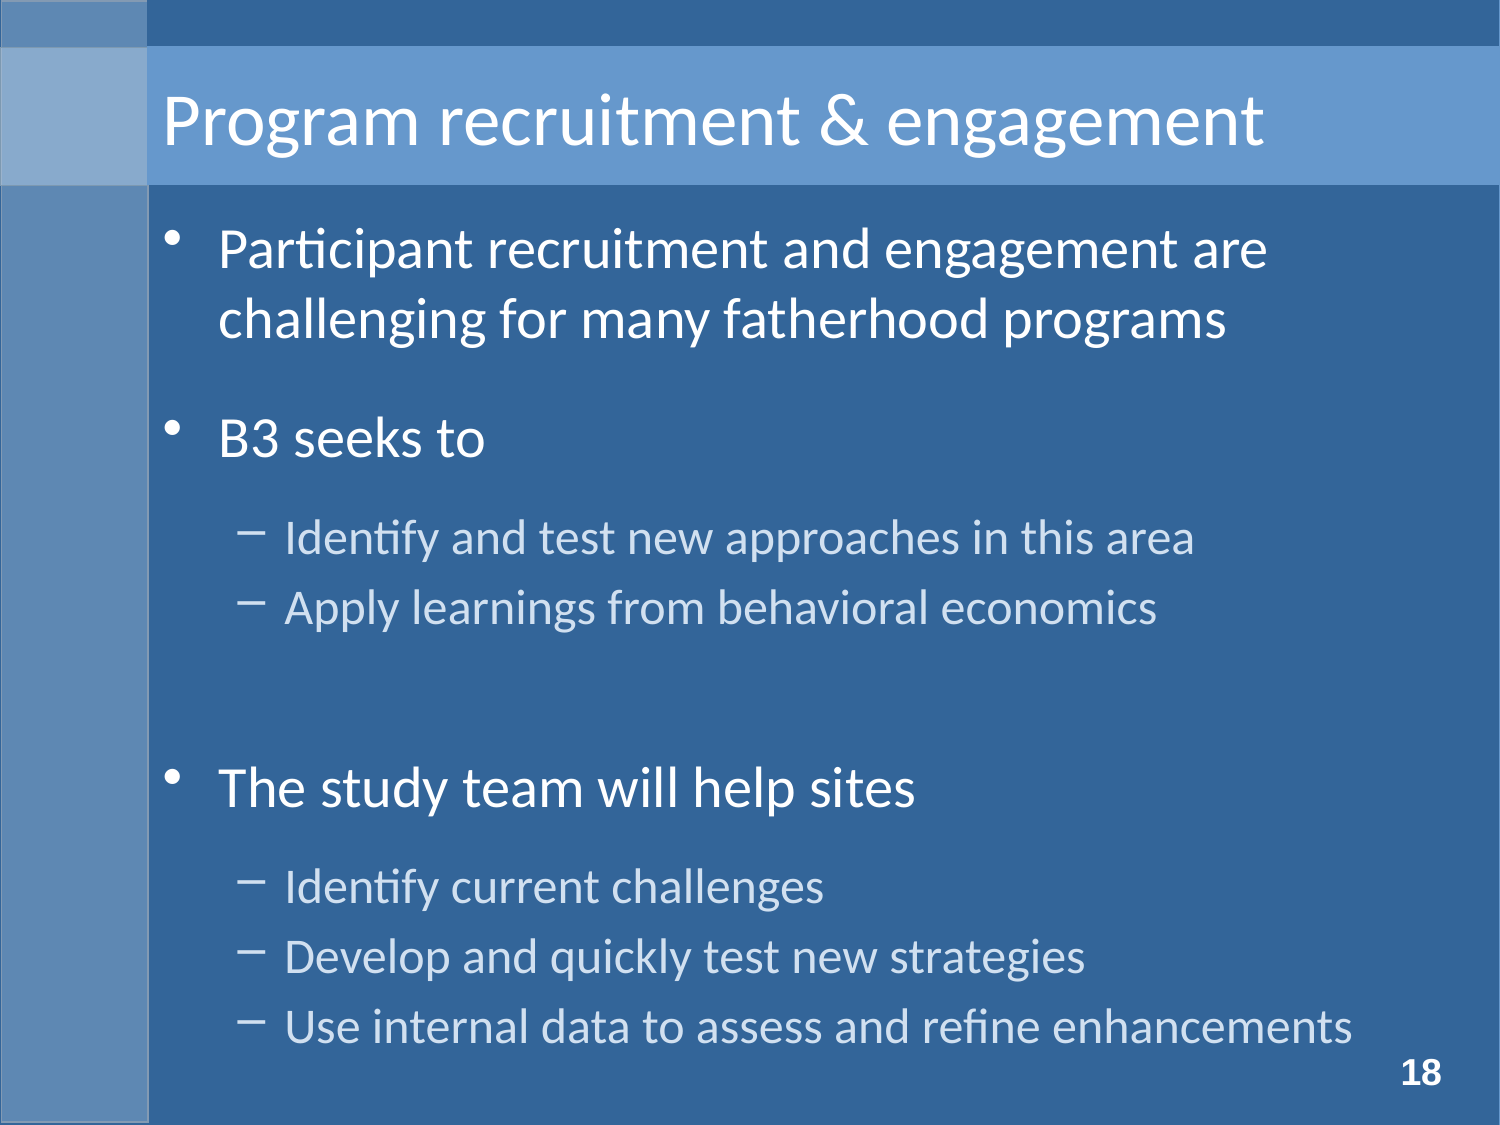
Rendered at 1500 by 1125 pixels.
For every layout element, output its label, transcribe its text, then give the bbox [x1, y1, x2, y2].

title Program recruitment & engagement [147, 46, 1500, 185]
list Participant recruitment and engagement are challenging for many fatherhood programs B3 seeks to Identify and test new approaches in this area Apply learnings from behavioral economics The study team will help sites Identify current challenges Develop and quickly test new strategies Use internal data to assess and refine enhancements [147, 202, 1477, 1041]
